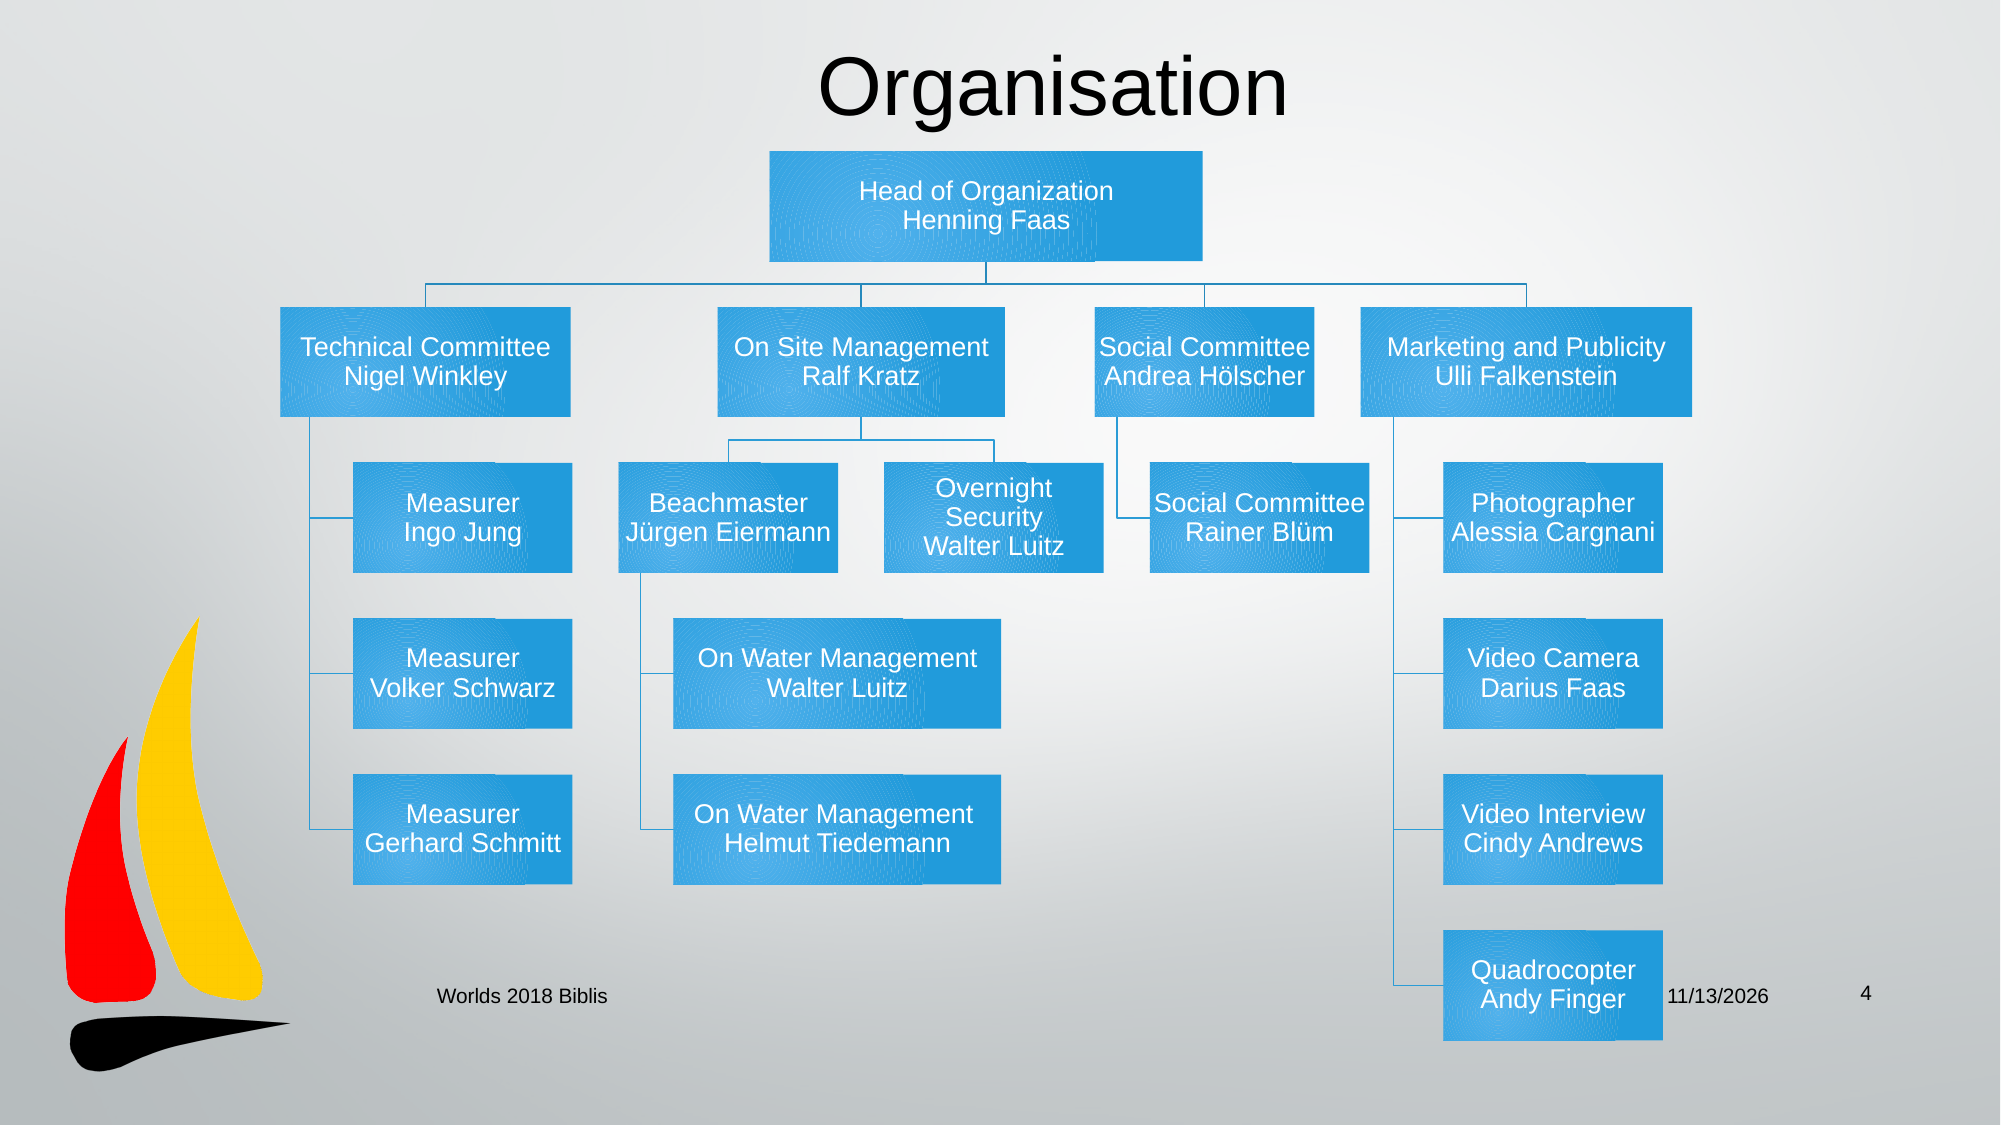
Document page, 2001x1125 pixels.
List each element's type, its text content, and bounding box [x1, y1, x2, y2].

title Organisation [243, 17, 1887, 147]
slide_number 4 [1881, 962, 1887, 1023]
picture [19, 616, 328, 1090]
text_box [92, 150, 1881, 1041]
